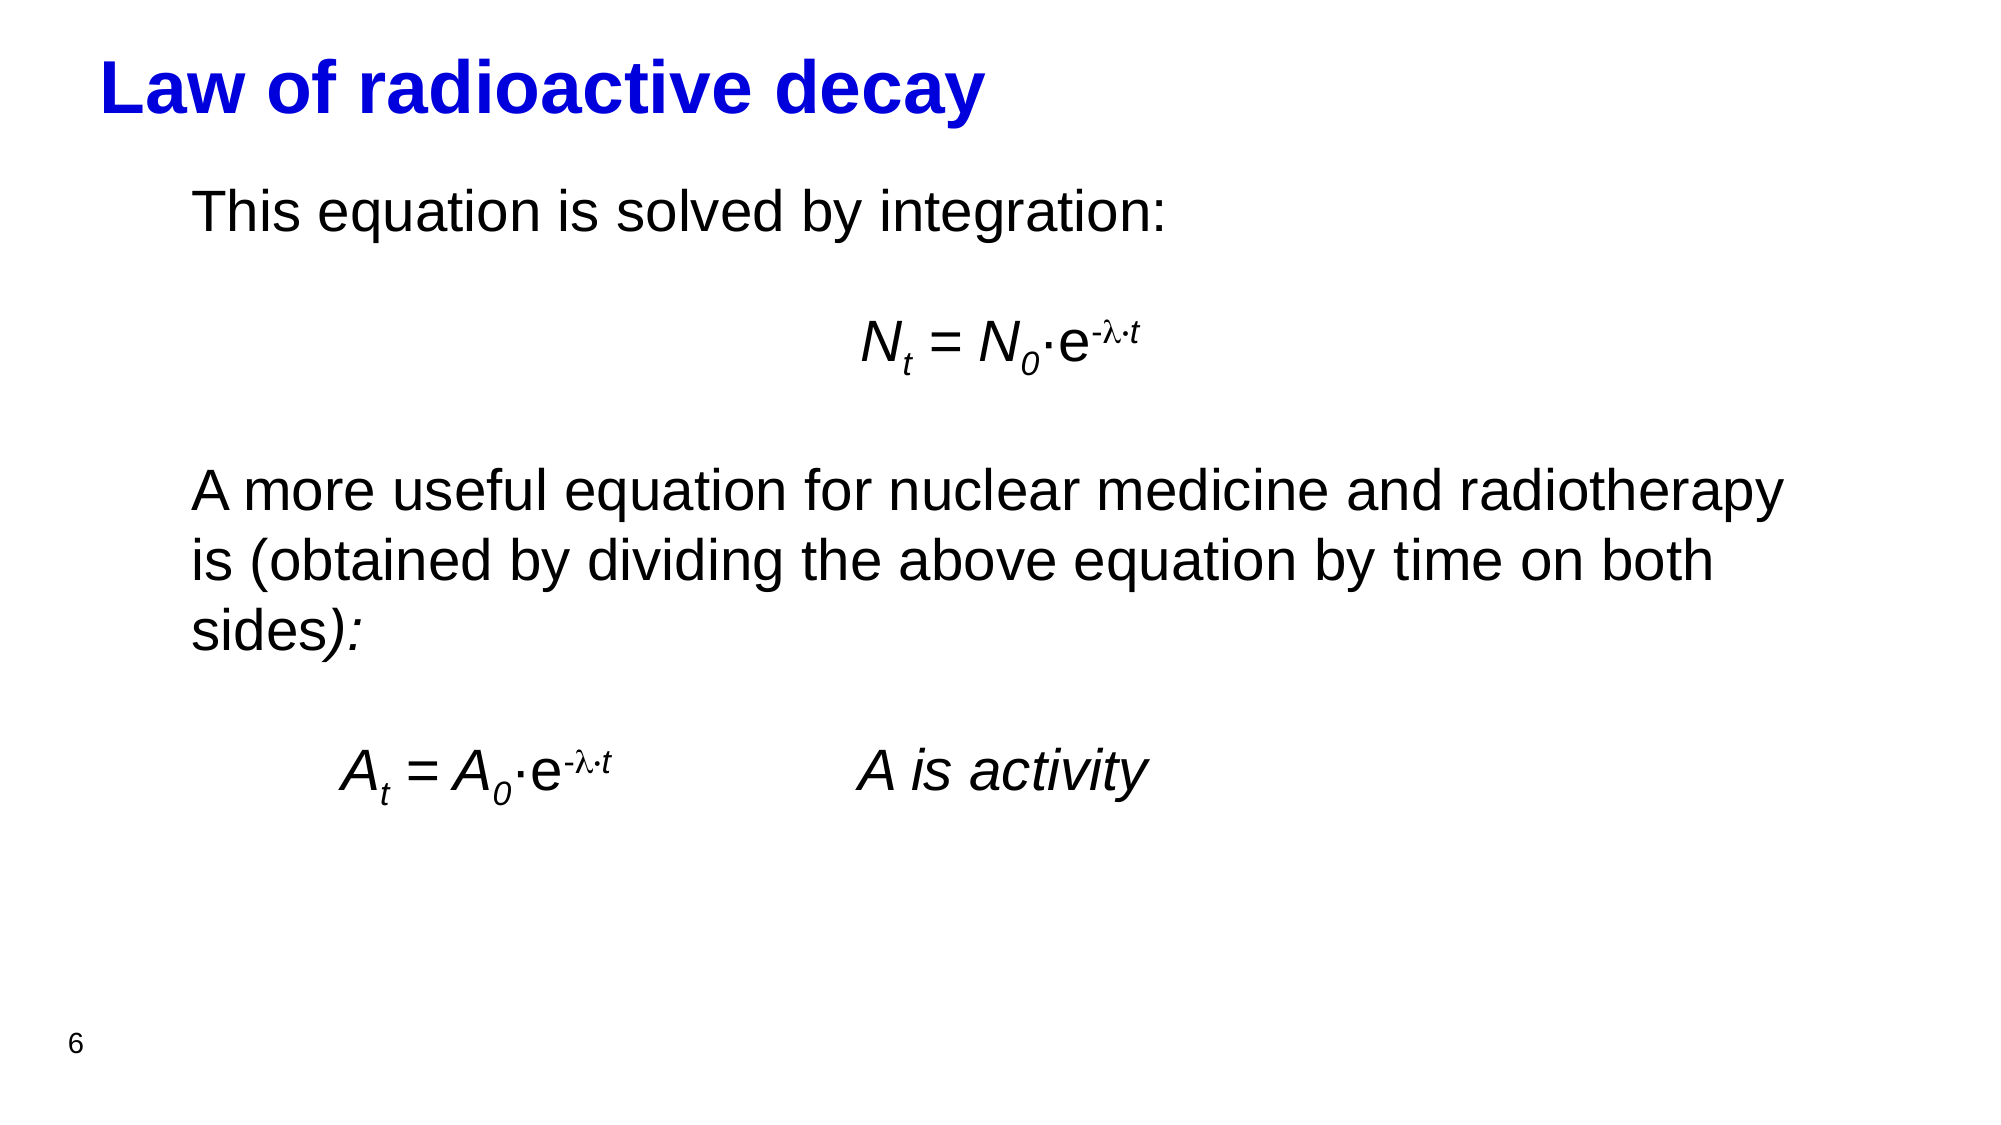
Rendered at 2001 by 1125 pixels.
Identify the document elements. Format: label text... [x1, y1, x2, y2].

list This equation is solved by integration: Nt = N0·e-l·t A more useful equation for nuclear medicine and radiotherapy is (obtained by dividing the above equation by time on both sides): At = A0·e-l·t A is activity [191, 172, 1809, 1000]
title Law of radioactive decay [99, 45, 1119, 152]
slide_number 6 [67, 1021, 110, 1063]
